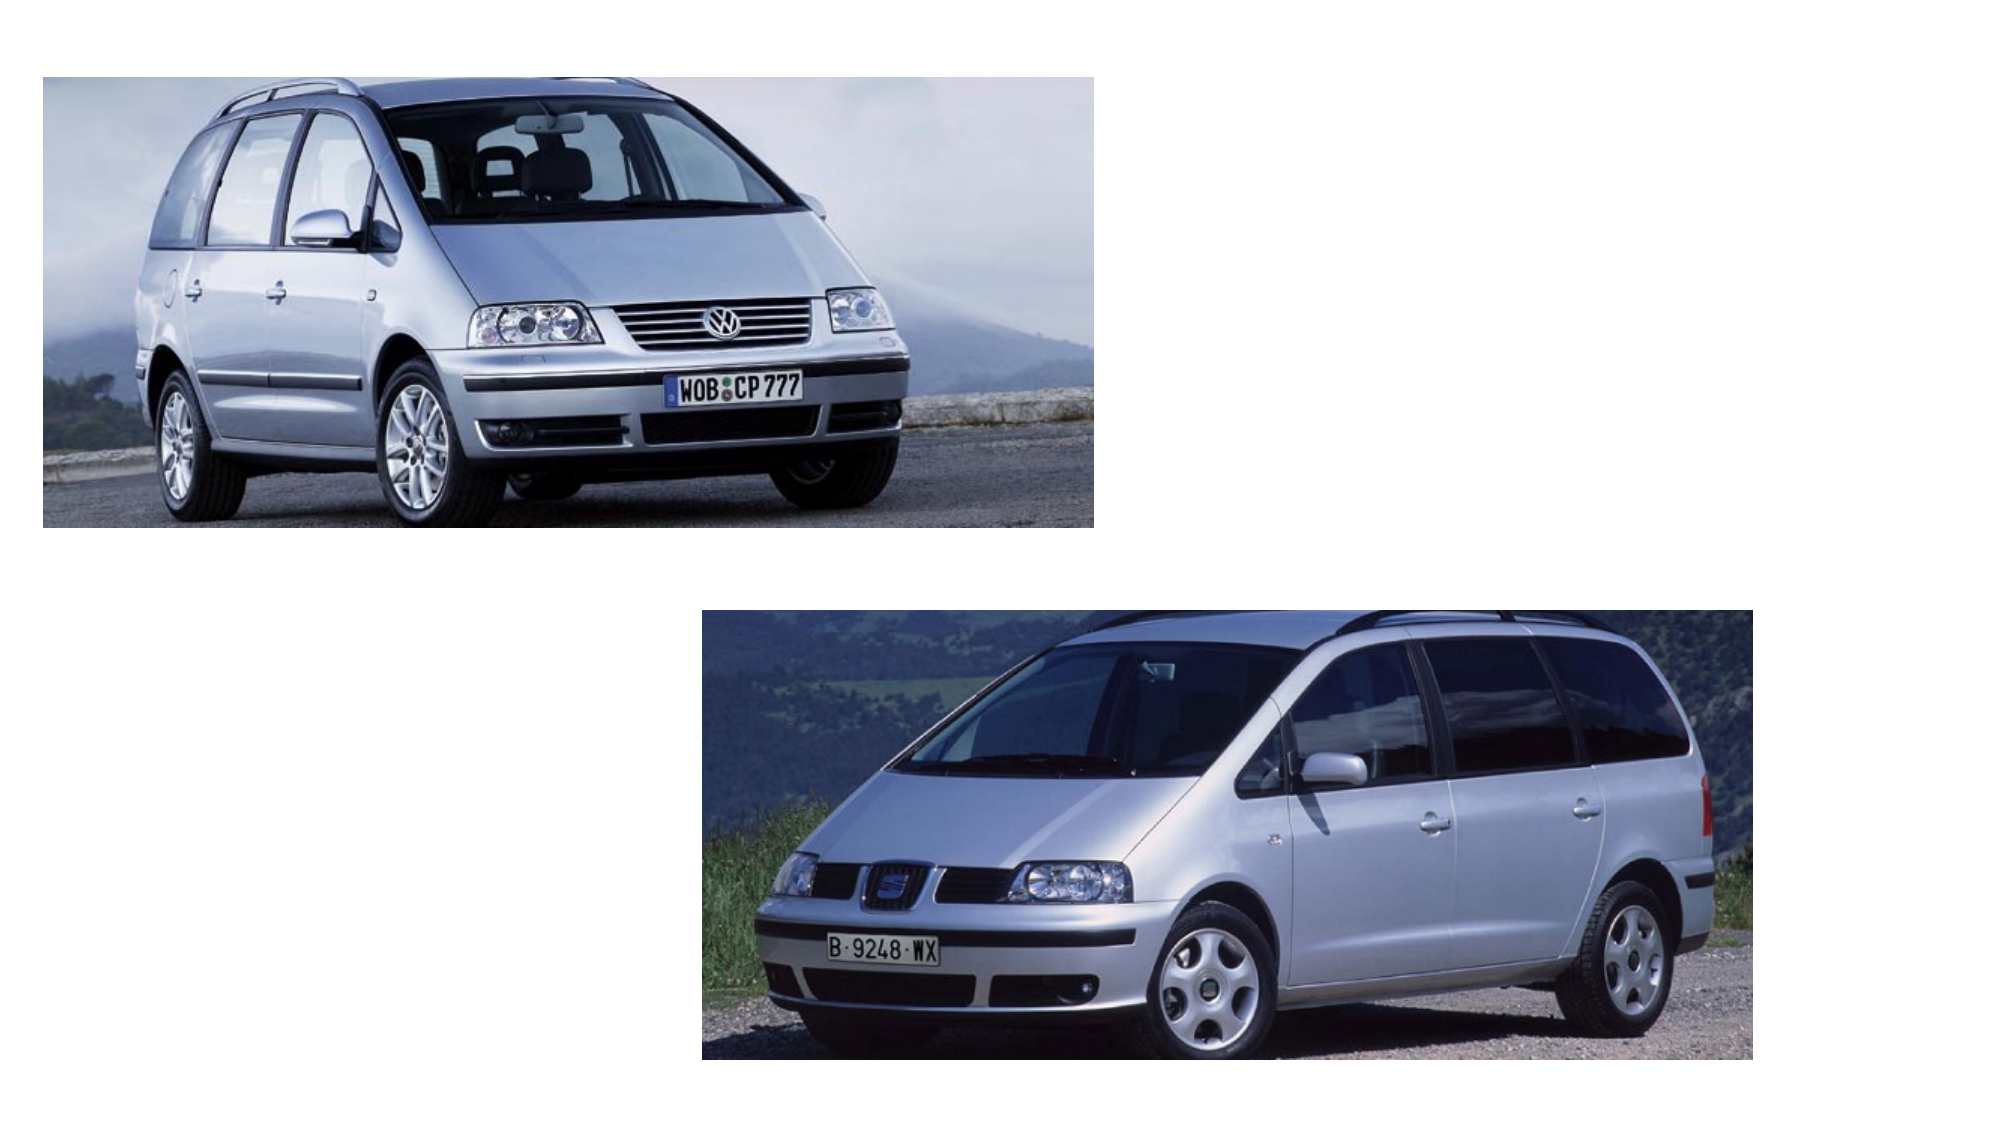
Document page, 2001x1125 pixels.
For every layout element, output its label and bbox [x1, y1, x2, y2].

picture [43, 77, 1094, 528]
picture [702, 610, 1753, 1061]
